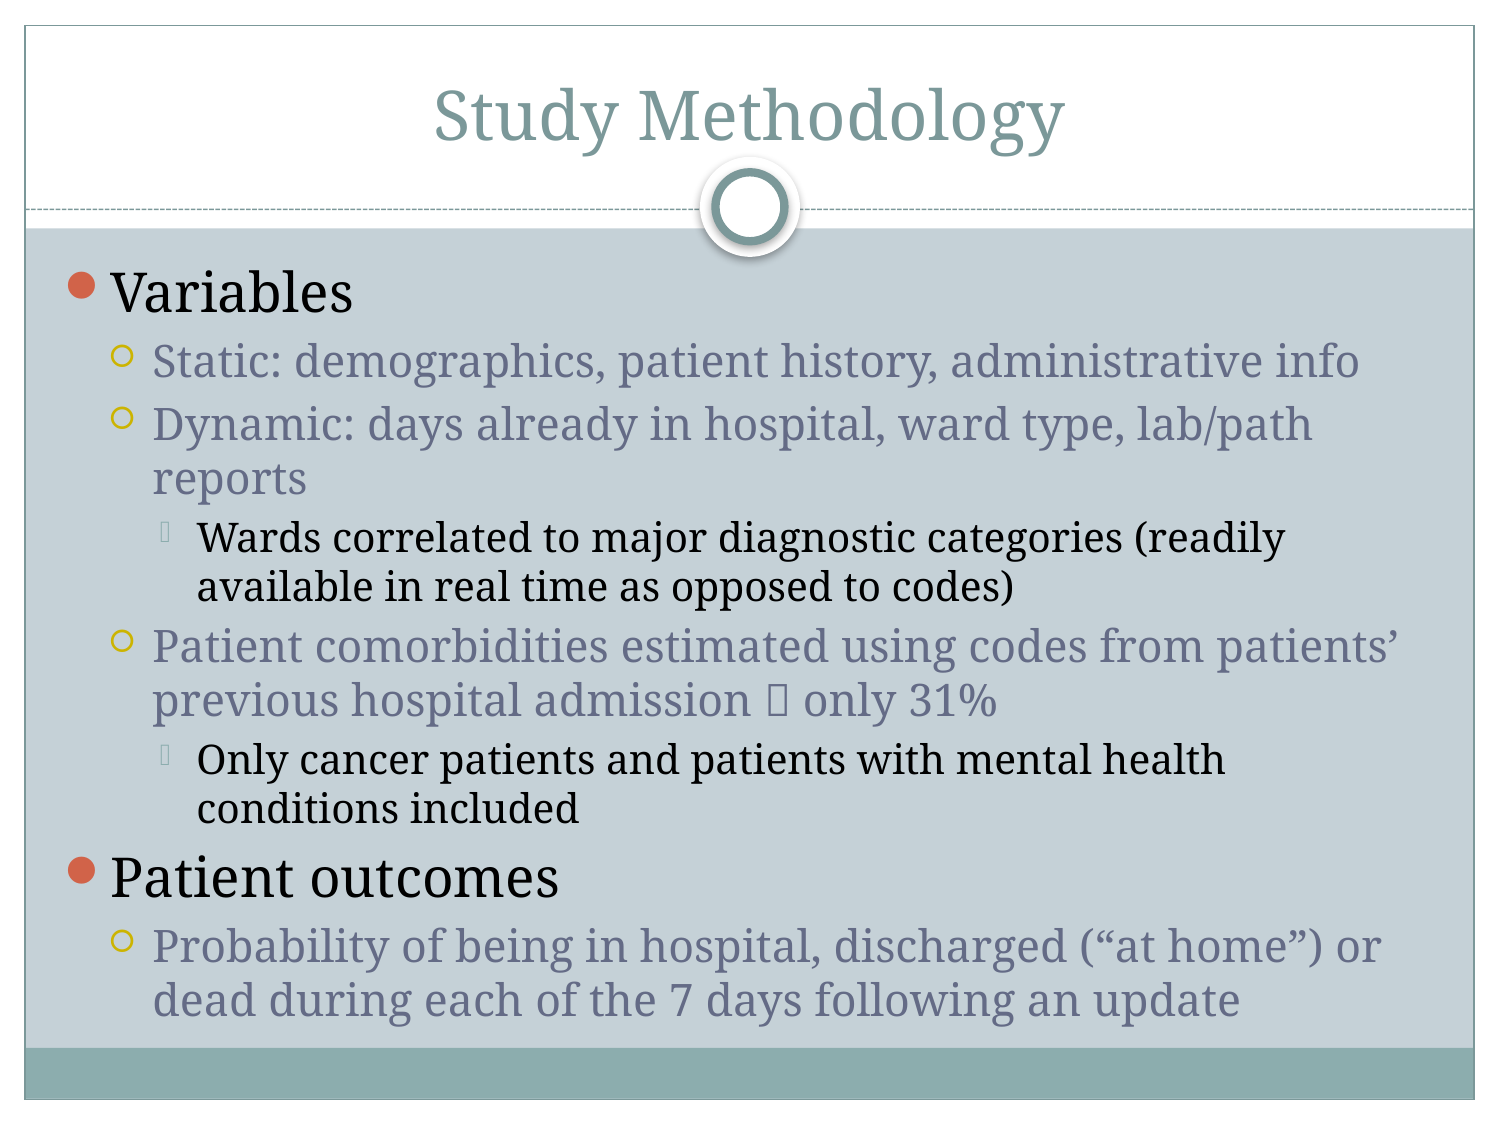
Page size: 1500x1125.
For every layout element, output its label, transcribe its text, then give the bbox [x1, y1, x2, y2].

list Variables Static: demographics, patient history, administrative info Dynamic: days already in hospital, ward type, lab/path reports Wards correlated to major diagnostic categories (readily available in real time as opposed to codes) Patient comorbidities estimated using codes from patients’ previous hospital admission  only 31% Only cancer patients and patients with mental health conditions included Patient outcomes Probability of being in hospital, discharged (“at home”) or dead during each of the 7 days following an update [49, 250, 1445, 1038]
title Study Methodology [49, 37, 1450, 162]
